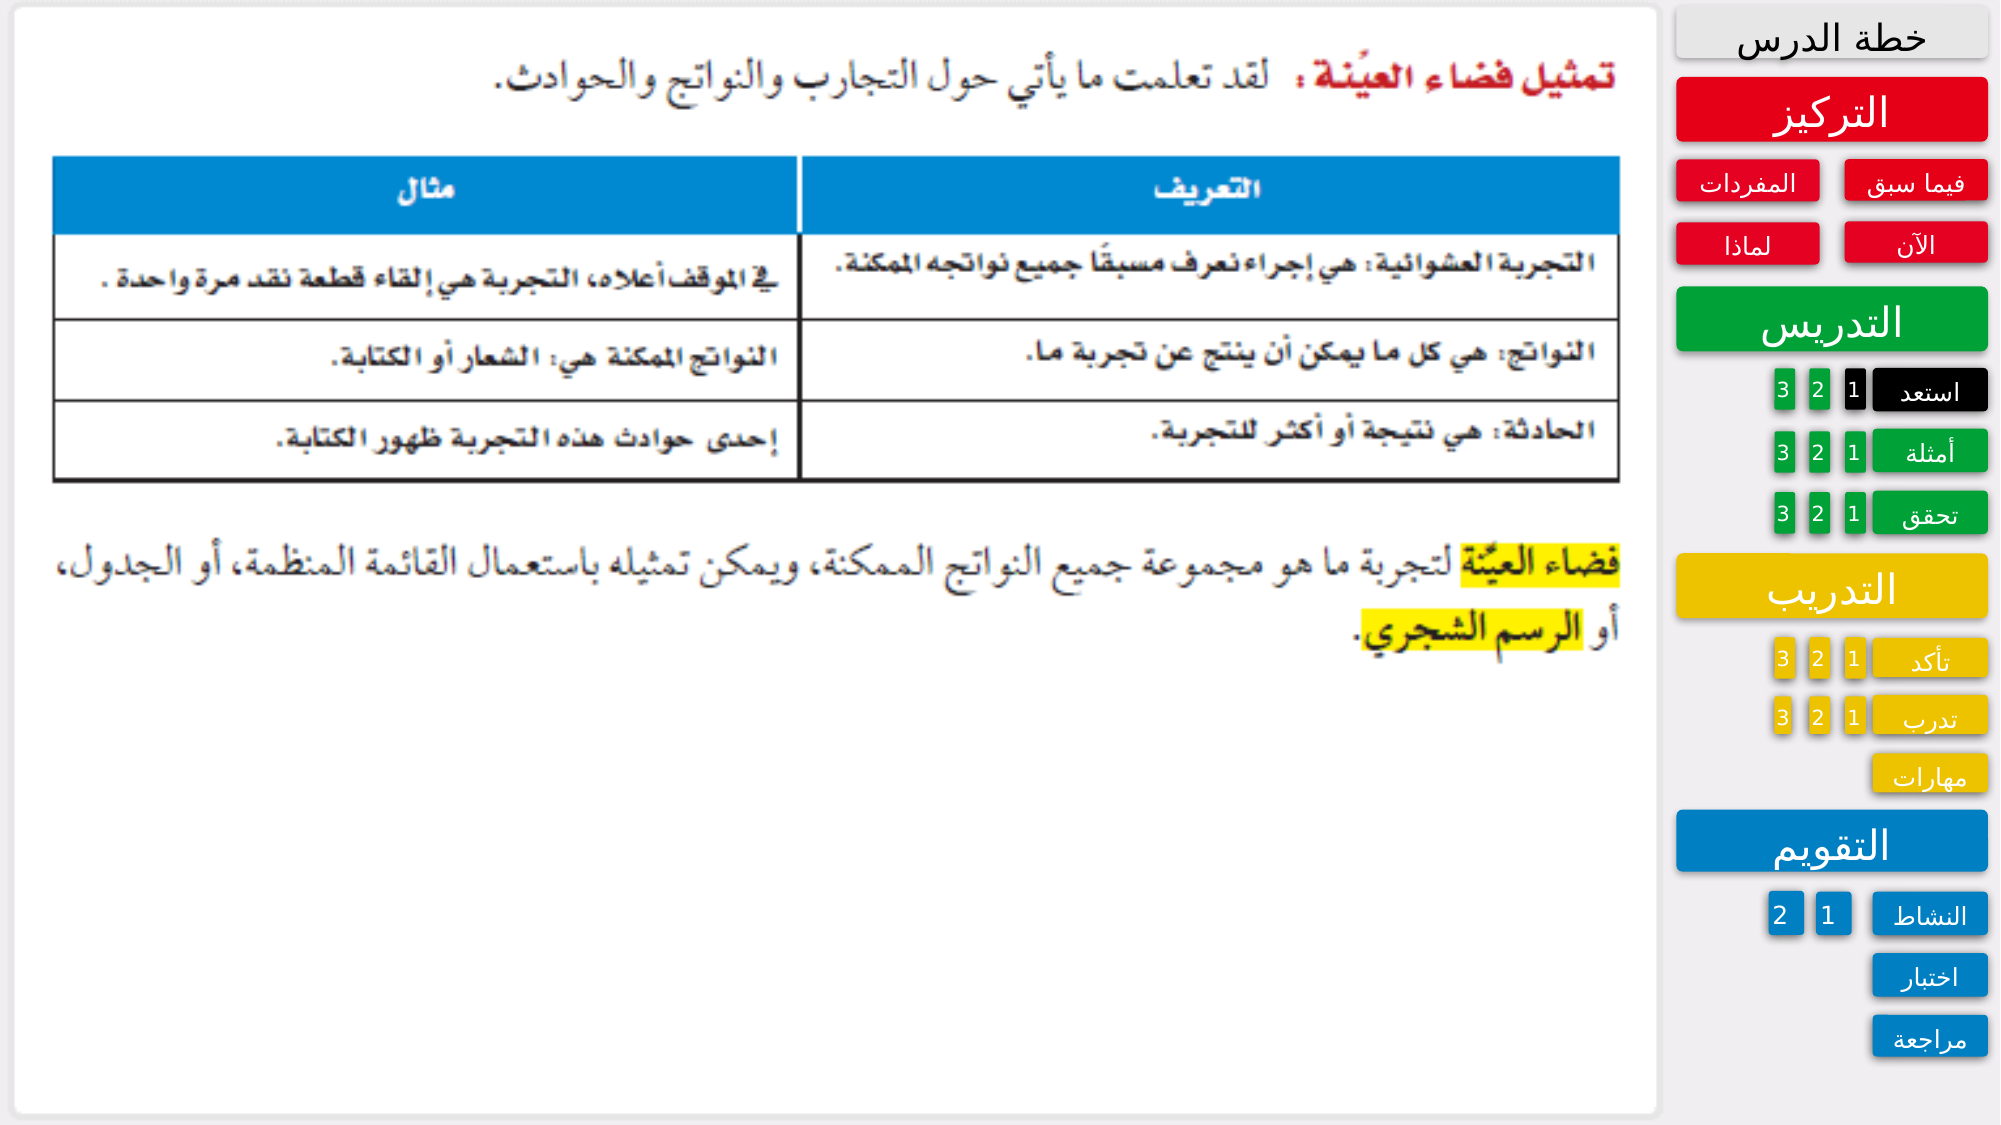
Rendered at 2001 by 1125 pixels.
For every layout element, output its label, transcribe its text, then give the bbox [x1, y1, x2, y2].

text_box المفردات [1676, 159, 1820, 202]
text_box النشاط [1872, 891, 1988, 936]
text_box فيما سبق [1844, 159, 1988, 201]
text_box مراجعة [1872, 1014, 1988, 1057]
text_box تدرب [1872, 694, 1988, 735]
text_box 1 [1845, 368, 1866, 410]
text_box لماذا [1676, 222, 1820, 265]
text_box 2 [1809, 492, 1831, 534]
text_box التدريس [1675, 285, 1990, 353]
text_box تحقق [1872, 490, 1988, 535]
picture [0, 0, 2001, 1125]
text_box 3 [1774, 368, 1796, 410]
text_box 2 [1768, 890, 1805, 936]
text_box التدريب [1675, 552, 1990, 620]
text_box 1 [1816, 891, 1852, 936]
text_box 1 [1845, 431, 1866, 473]
text_box 2 [1809, 368, 1831, 410]
text_box 1 [1845, 637, 1866, 679]
text_box الآن [1844, 221, 1988, 263]
text_box التركيز [1675, 75, 1990, 143]
text_box أمثلة [1872, 428, 1988, 473]
text_box 2 [1809, 637, 1831, 679]
text_box استعد [1873, 367, 1988, 412]
text_box 3 [1774, 492, 1796, 534]
text_box خطة الدرس [1675, 4, 1990, 59]
text_box 3 [1774, 637, 1796, 679]
text_box 2 [1809, 696, 1831, 734]
text_box 1 [1845, 492, 1866, 534]
text_box تأكد [1873, 637, 1988, 678]
text_box 3 [1774, 696, 1792, 734]
text_box مهارات [1872, 753, 1988, 793]
text_box التقويم [1675, 808, 1990, 873]
text_box اختبار [1872, 953, 1988, 997]
text_box 3 [1774, 431, 1796, 473]
text_box 2 [1809, 431, 1831, 473]
text_box 1 [1845, 696, 1866, 734]
